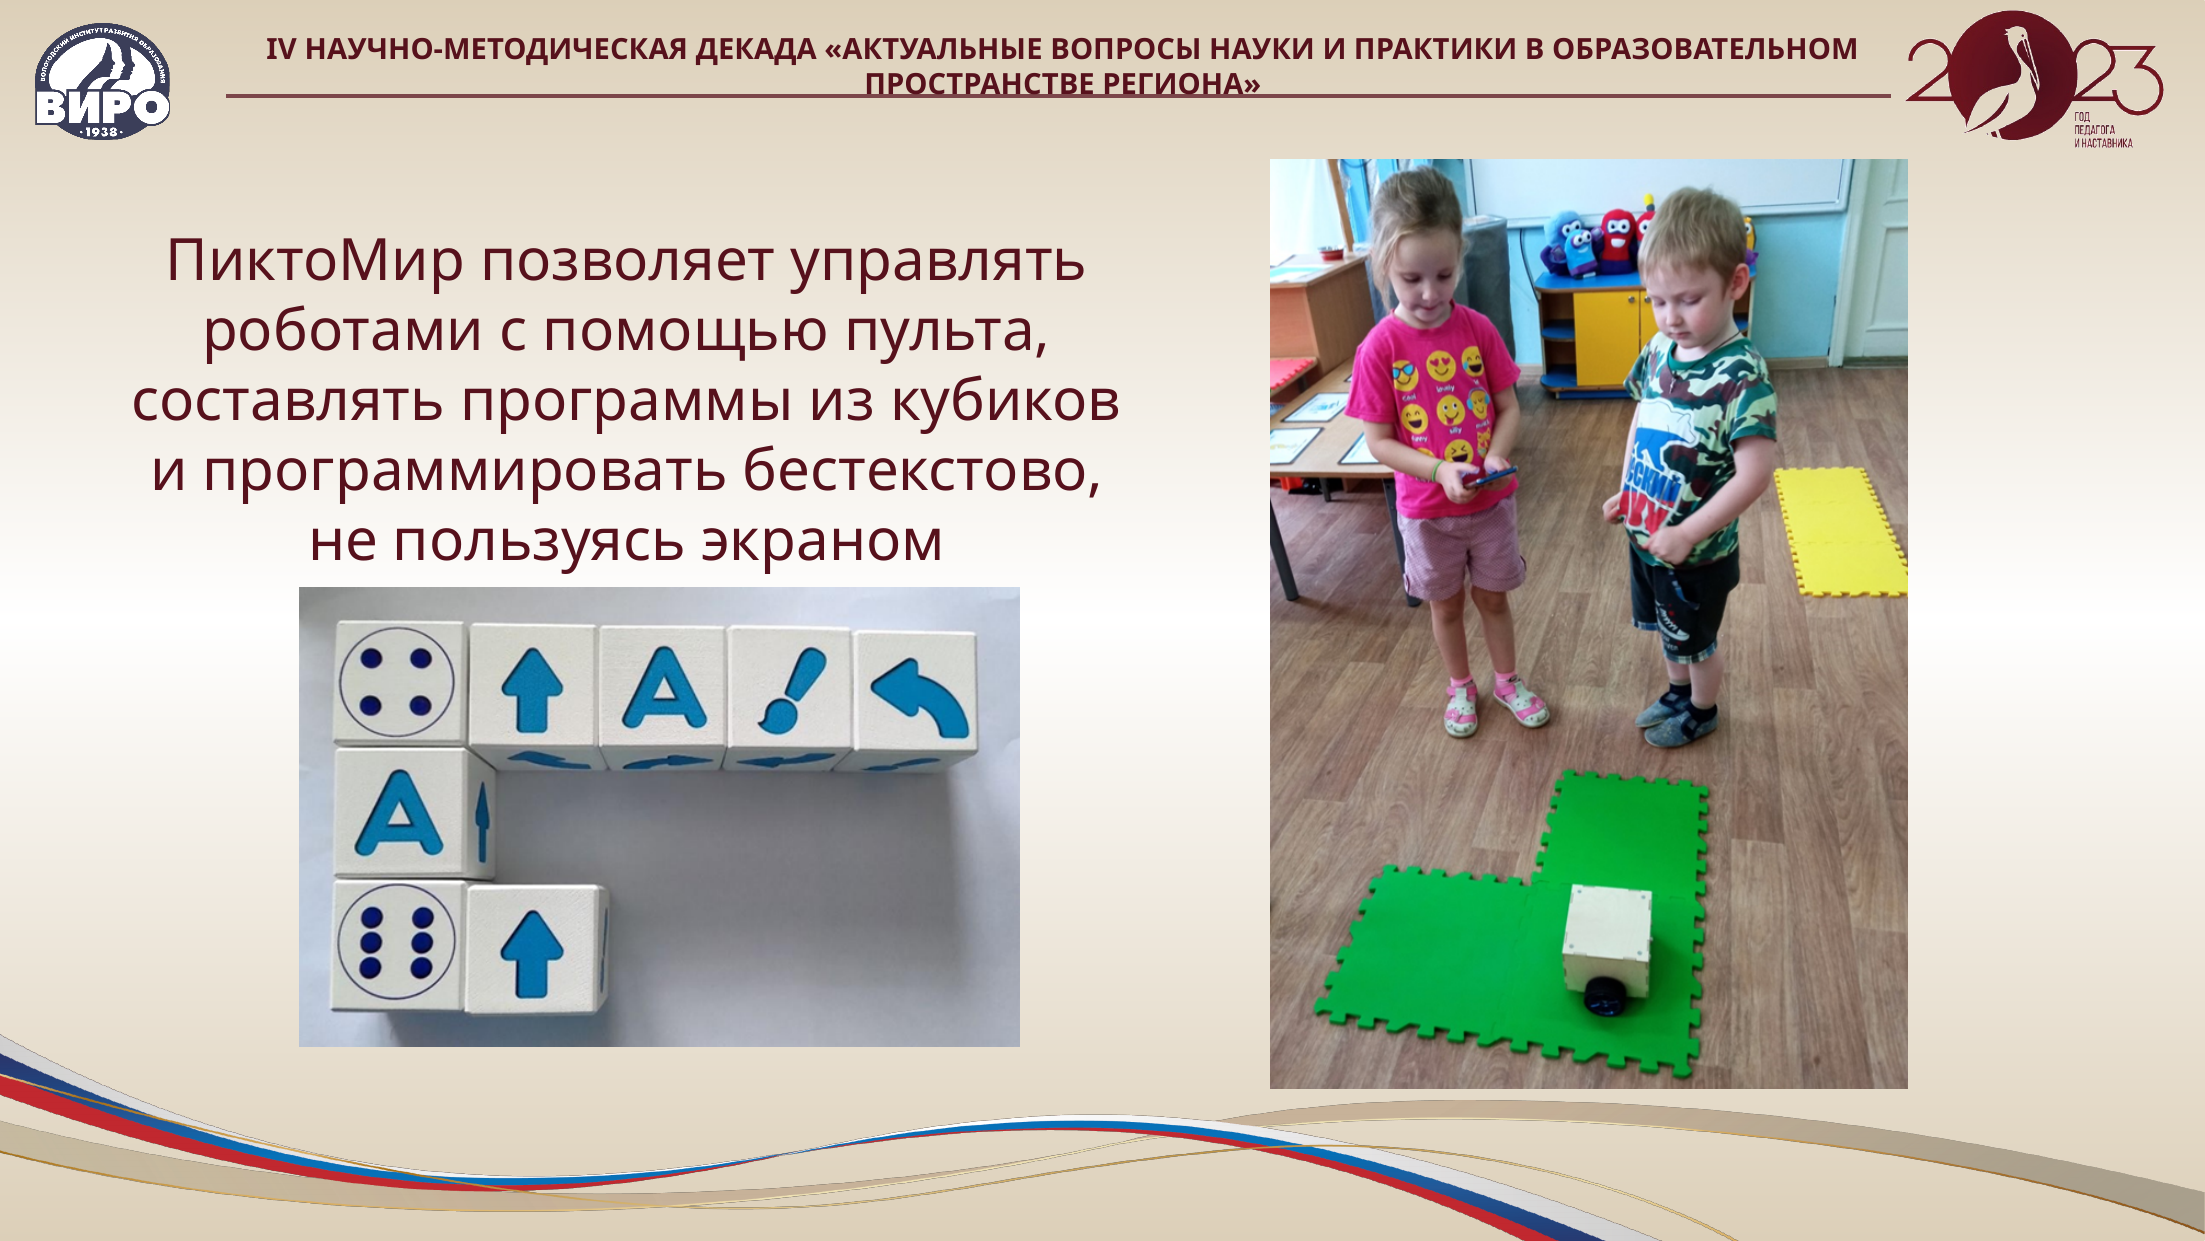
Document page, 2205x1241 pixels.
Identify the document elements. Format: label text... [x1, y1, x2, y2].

text_box IV НАУЧНО-МЕТОДИЧЕСКАЯ ДЕКАДА «АКТУАЛЬНЫЕ ВОПРОСЫ НАУКИ И ПРАКТИКИ В ОБРАЗОВАТЕЛЬНОМ ПРОСТРАНСТВЕ РЕГИОНА» [248, 23, 1878, 95]
text_box ПиктоМир позволяет управлять роботами с помощью пульта, составлять программы из кубиков и программировать бестекстово, не пользуясь экраном [108, 214, 1146, 580]
picture [0, 159, 2205, 1241]
picture [1890, 3, 2173, 156]
picture [35, 23, 170, 140]
text_box IV НАУЧНО-МЕТОДИЧЕСКАЯ ДЕКАДА «АКТУАЛЬНЫЕ ВОПРОСЫ НАУКИ И ПРАКТИКИ В ОБРАЗОВАТЕЛЬНОМ ПРОСТРАНСТВЕ РЕГИОНА» [248, 97, 1878, 108]
